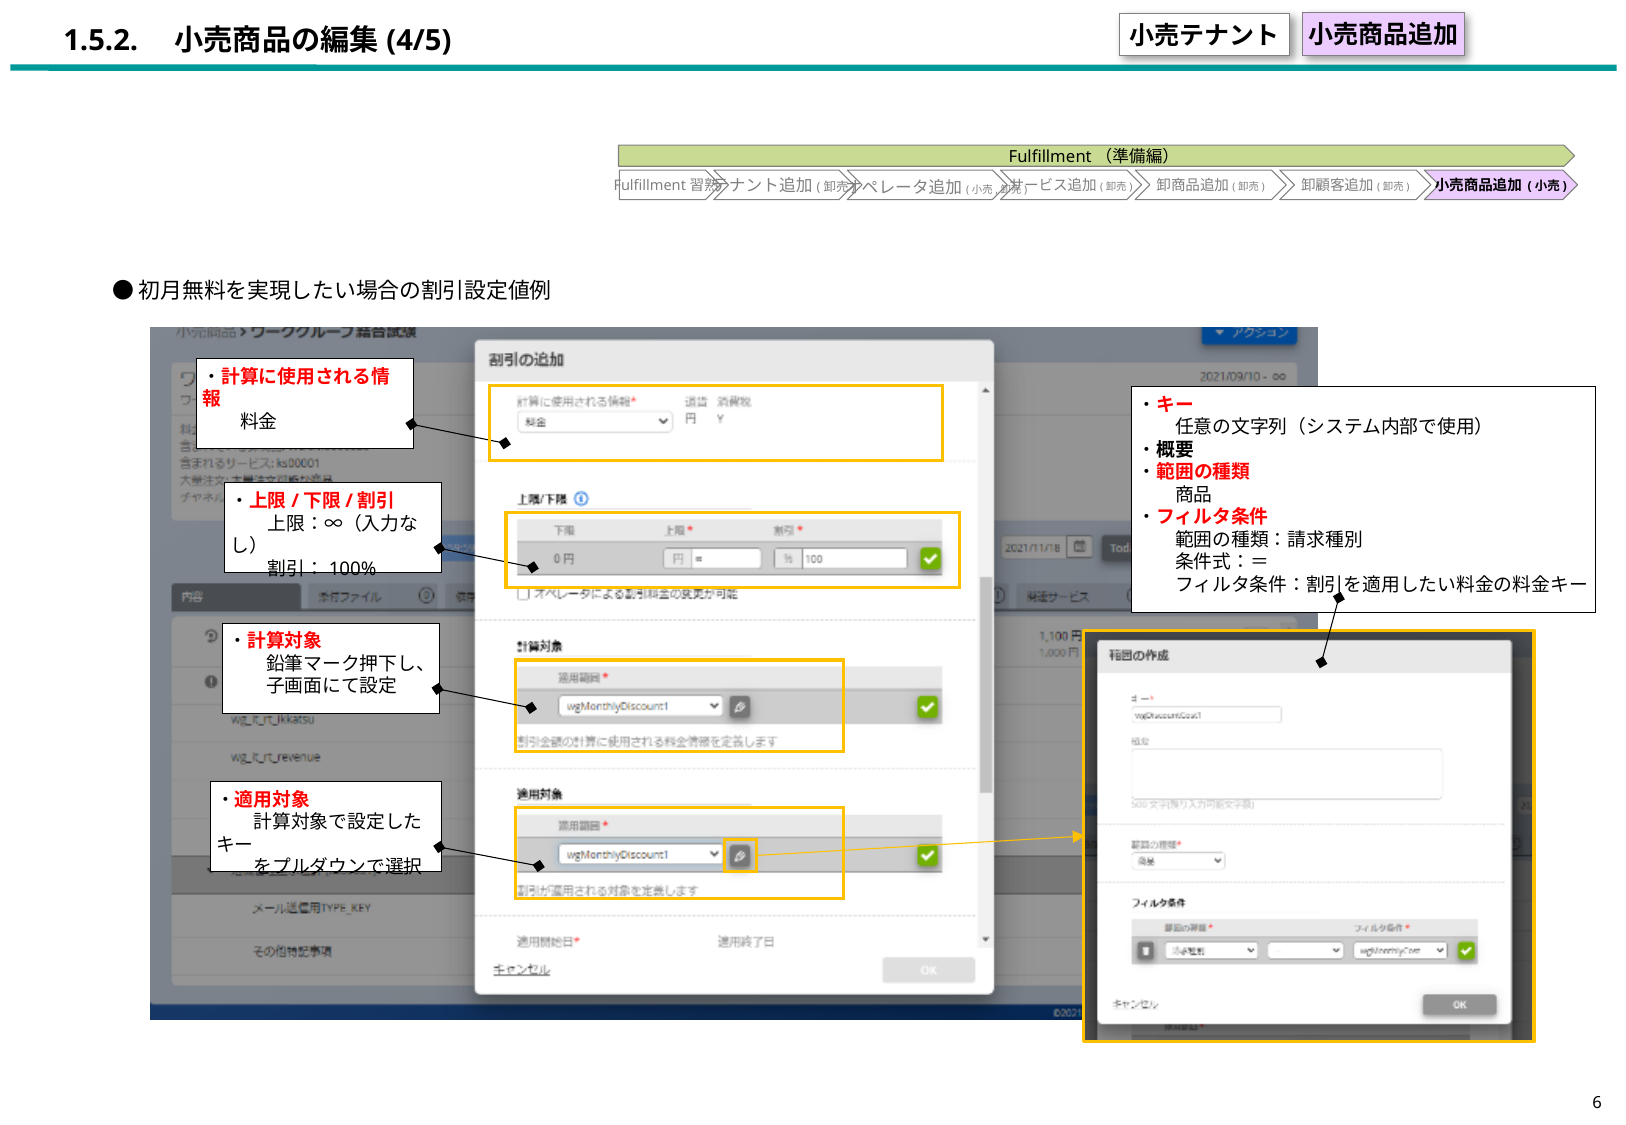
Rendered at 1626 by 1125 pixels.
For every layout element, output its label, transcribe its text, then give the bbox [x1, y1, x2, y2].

text_box 小売商品追加 [1302, 12, 1465, 56]
text_box ・キー 任意の文字列（システム内部で使用） ・概要 ・範囲の種類 商品 ・フィルタ条件 範囲の種類：請求種別 条件式：＝ フィルタ条件：割引を適用したい料金の料金キー [1318, 385, 1597, 631]
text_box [756, 835, 1086, 856]
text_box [618, 145, 1578, 200]
text_box 小売テナント [1119, 13, 1290, 56]
title 1.5.2. 小売商品の編集(4/5) [51, 10, 1574, 67]
picture [150, 327, 1533, 1040]
slide_number 6 [1561, 1088, 1617, 1118]
text_box ●初月無料を実現したい場合の割引設定値例 [106, 271, 559, 310]
